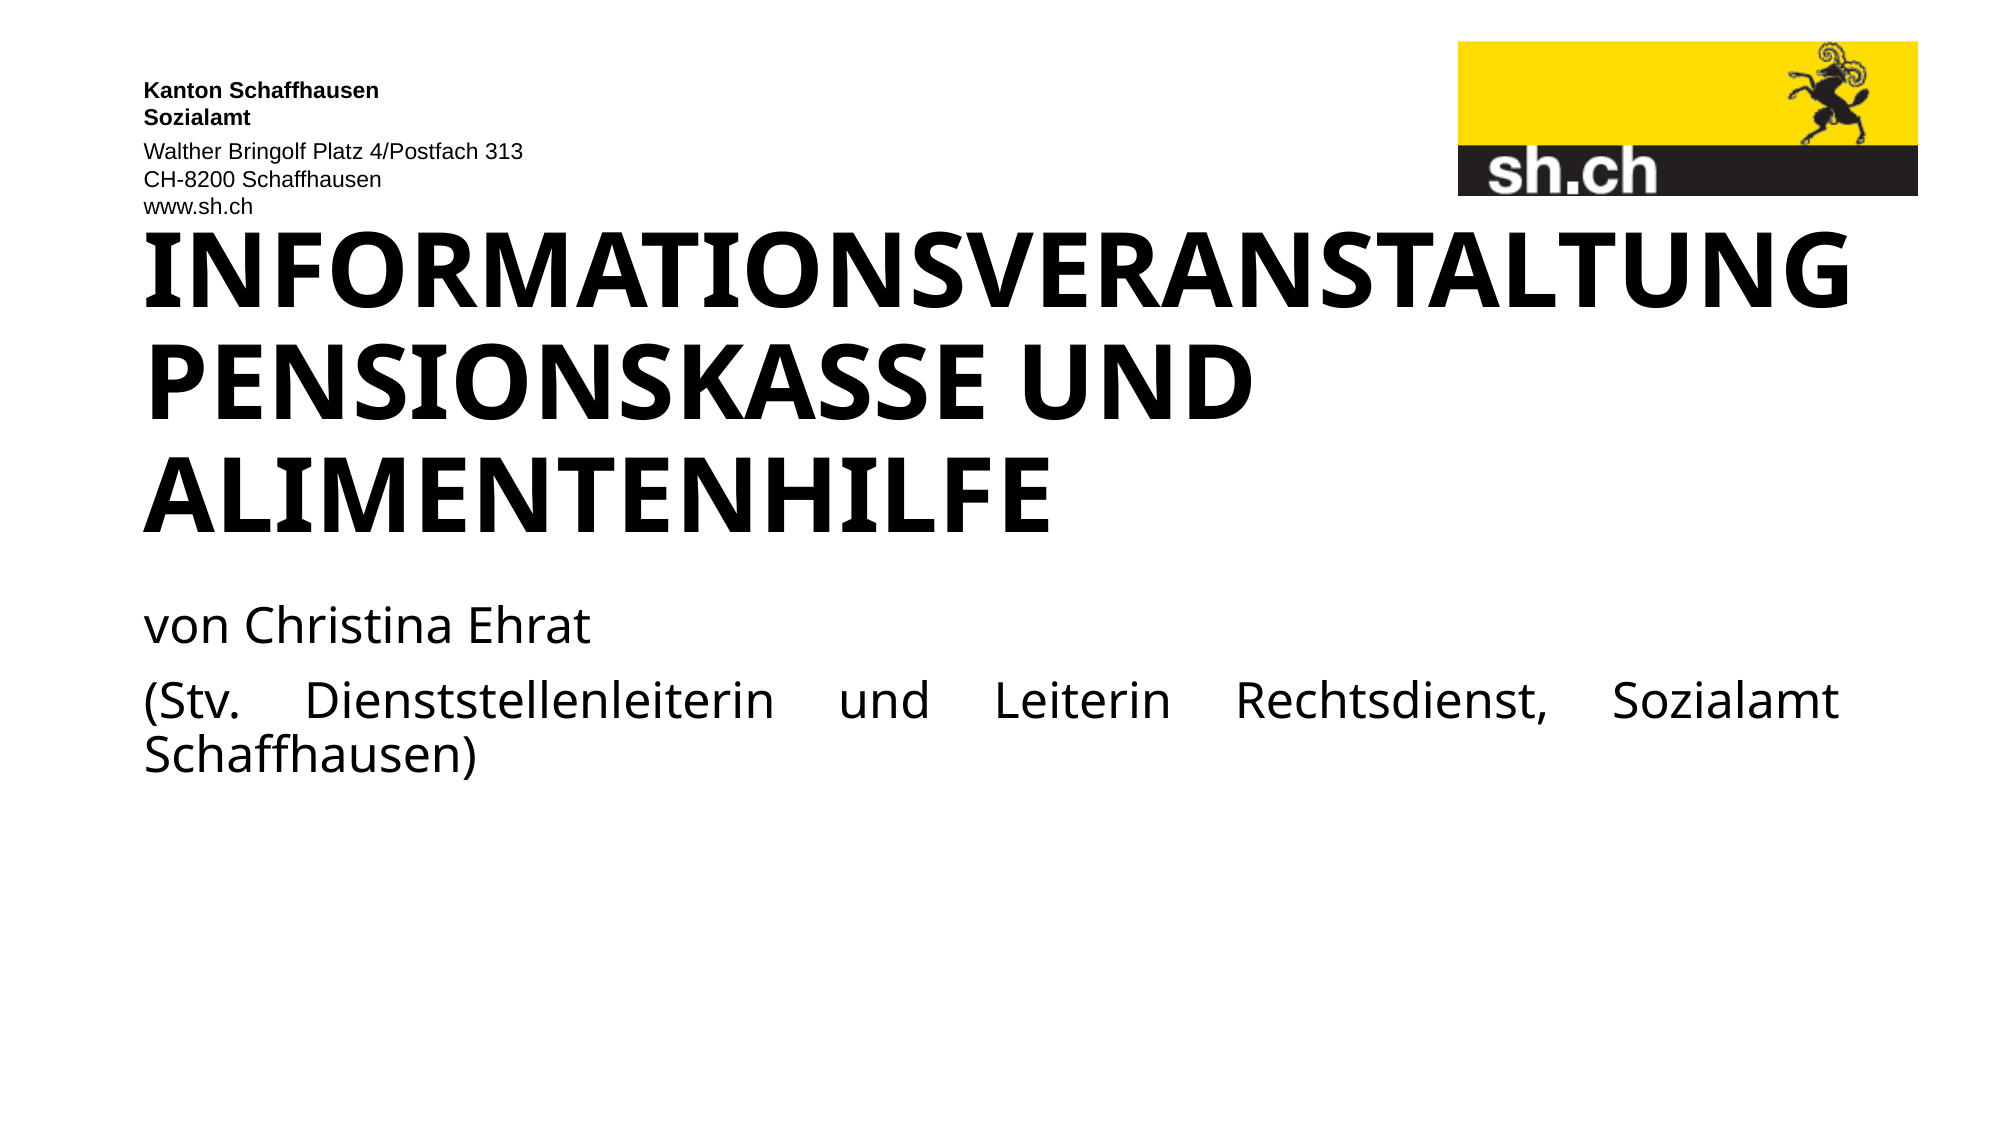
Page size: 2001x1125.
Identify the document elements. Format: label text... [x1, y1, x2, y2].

subtitle von Christina Ehrat (Stv. Dienststellenleiterin und Leiterin Rechtsdienst, Sozialamt Schaffhausen) [129, 593, 1856, 865]
picture [1457, 40, 1918, 196]
title INFORMATIONSVERANSTALTUNG PENSIONSKASSE UND ALIMENTENHILFE [129, 170, 1972, 563]
text_box Kanton Schaffhausen Sozialamt Walther Bringolf Platz 4/Postfach 313 CH-8200 Schaffhausen www.sh.ch [128, 68, 571, 227]
